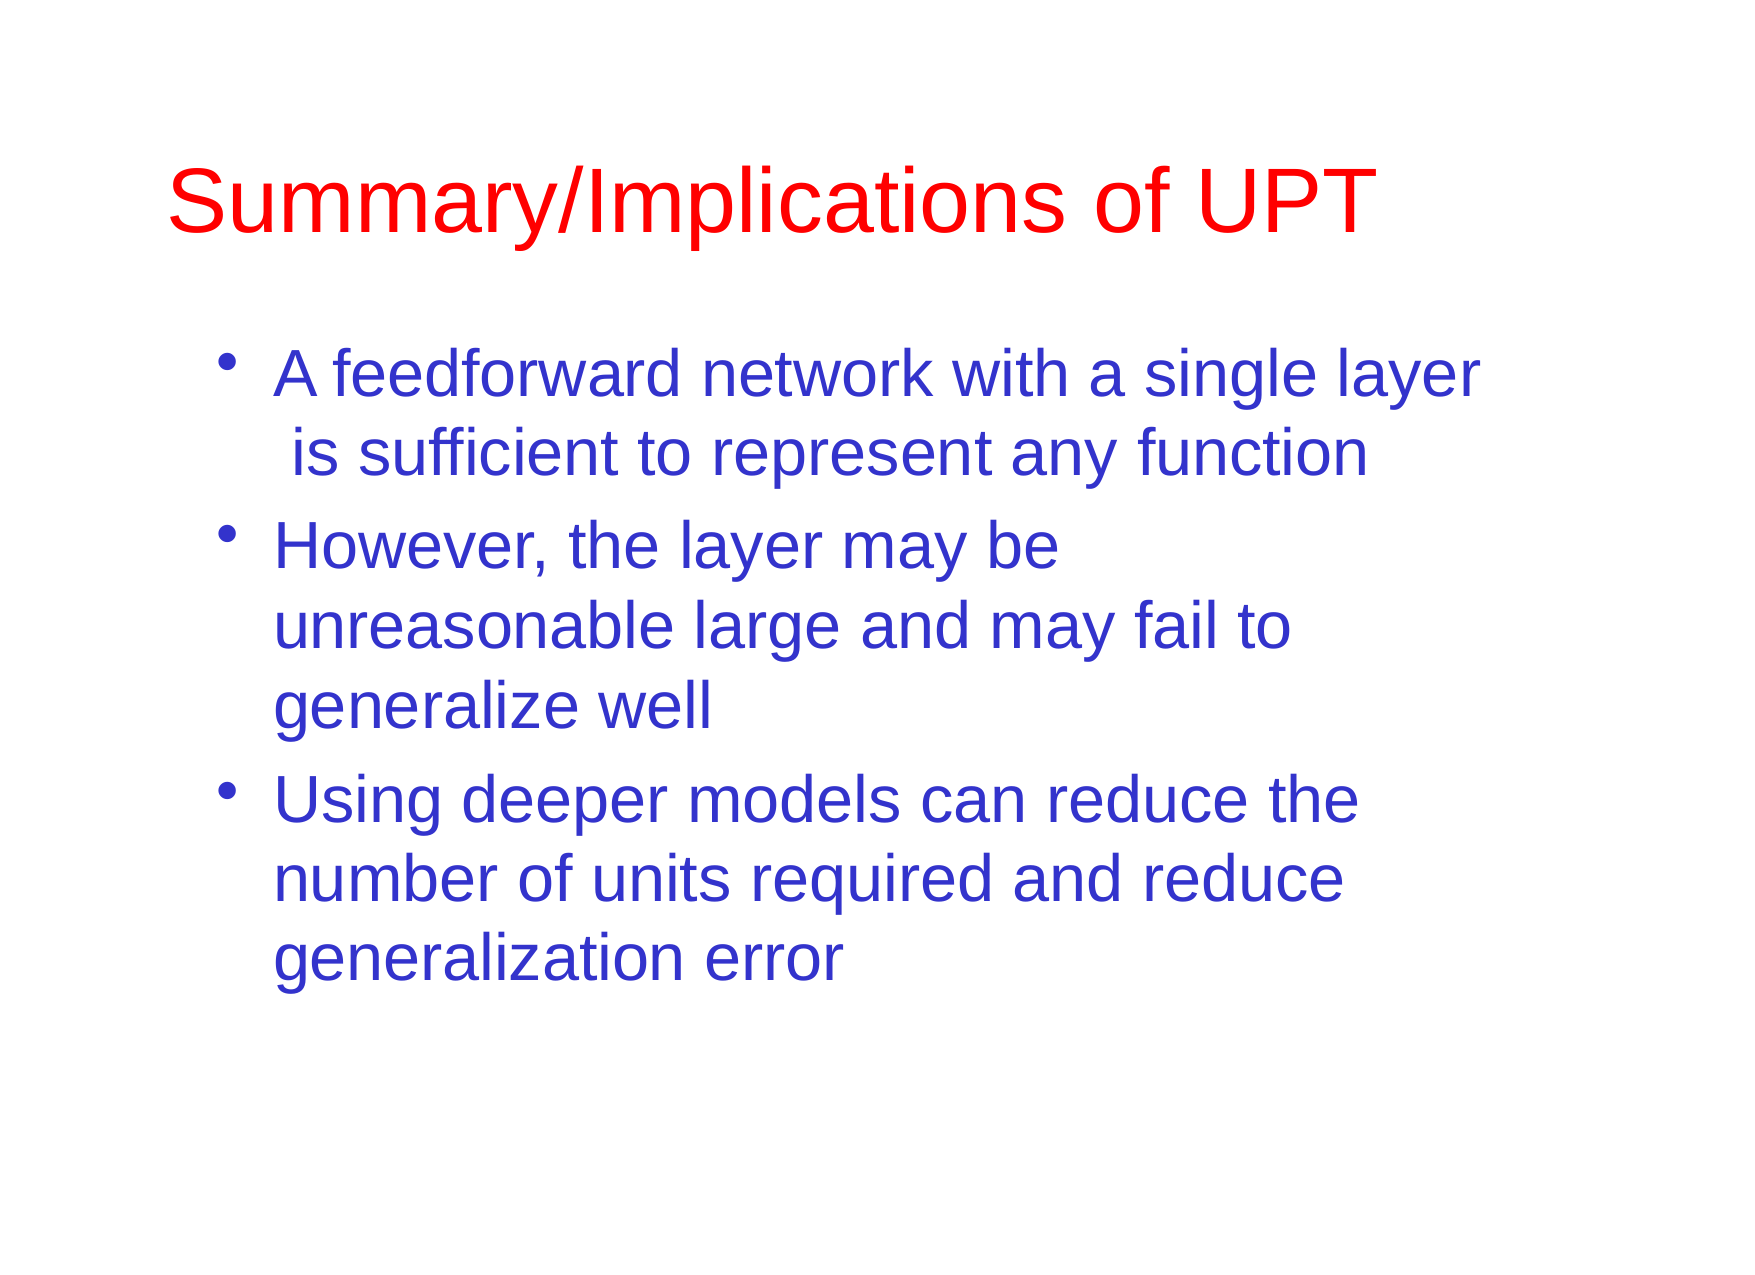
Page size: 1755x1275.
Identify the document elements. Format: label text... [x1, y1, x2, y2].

text_box A feedforward network with a single layer is sufficient to represent any function However, the layer may be unreasonable large and may fail to generalize well Using deeper models can reduce the number of units required and reduce generalization error [214, 325, 1491, 997]
title Summary/Implications of UPT [164, 139, 1591, 354]
